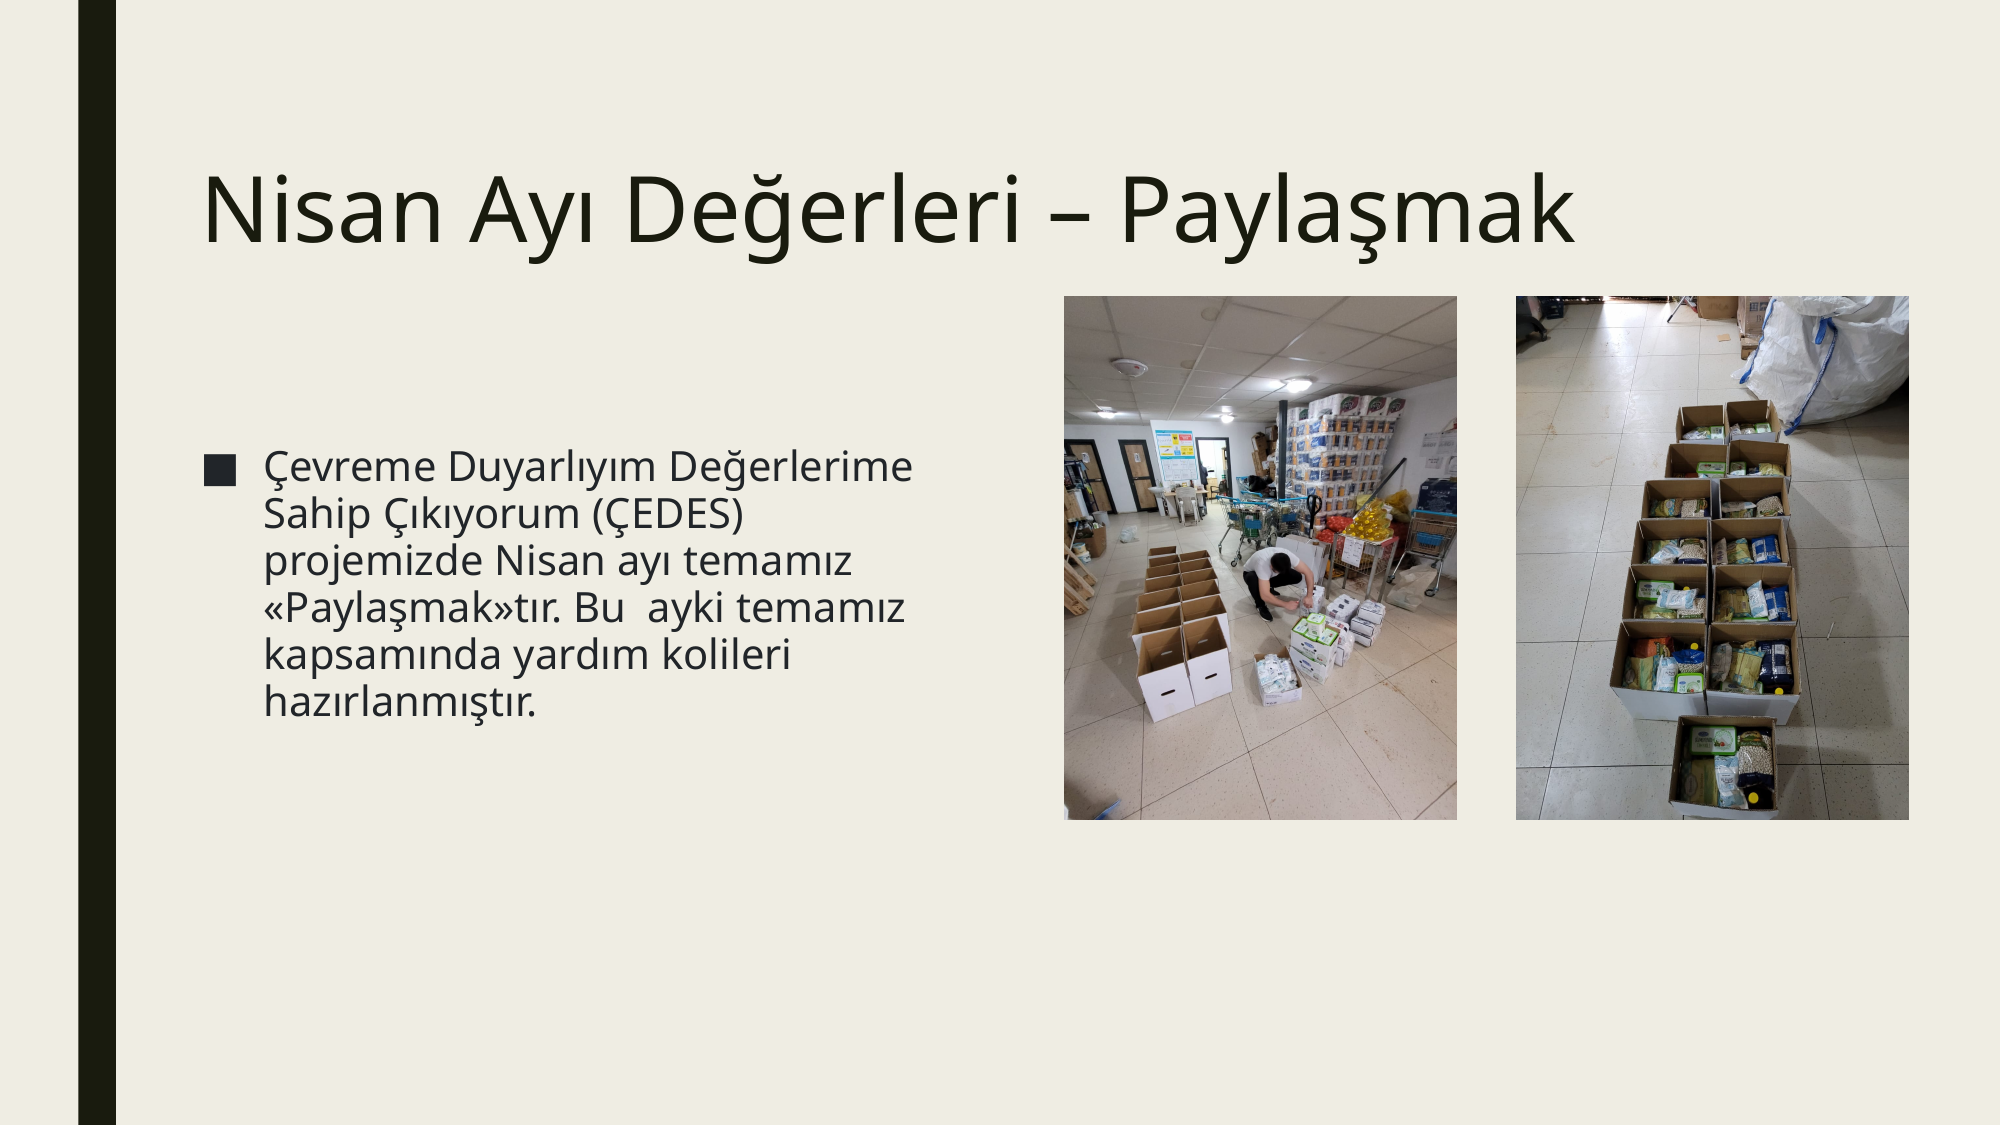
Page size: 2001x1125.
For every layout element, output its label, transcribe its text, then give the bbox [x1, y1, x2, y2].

title Nisan Ayı Değerleri – Paylaşmak [185, 156, 1944, 329]
picture [1064, 296, 1457, 820]
list Çevreme Duyarlıyım Değerlerime Sahip Çıkıyorum (ÇEDES) projemizde Nisan ayı temamız «Paylaşmak»tır. Bu ayki temamız kapsamında yardım kolileri hazırlanmıştır. [185, 436, 985, 765]
picture [1516, 296, 1909, 820]
